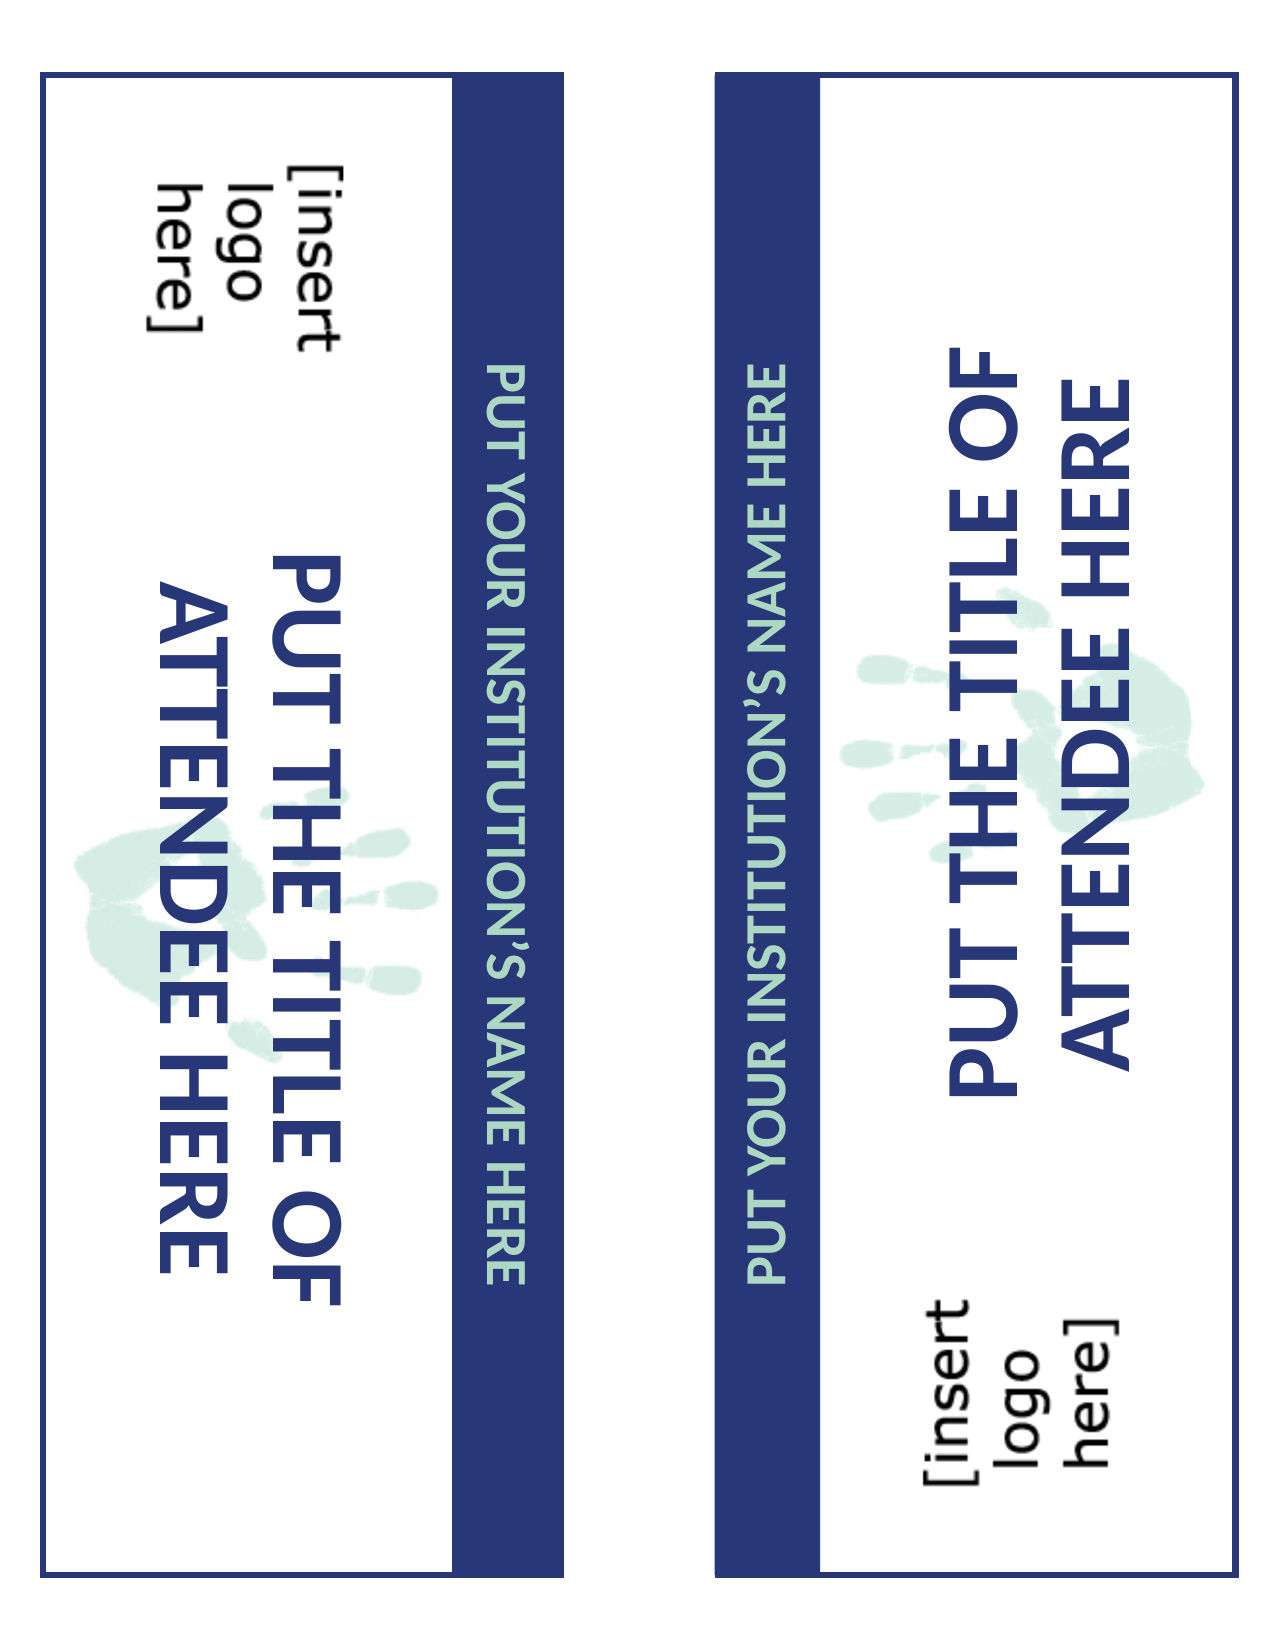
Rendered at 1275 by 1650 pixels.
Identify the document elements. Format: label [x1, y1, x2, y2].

text_box [42, 74, 1236, 1575]
